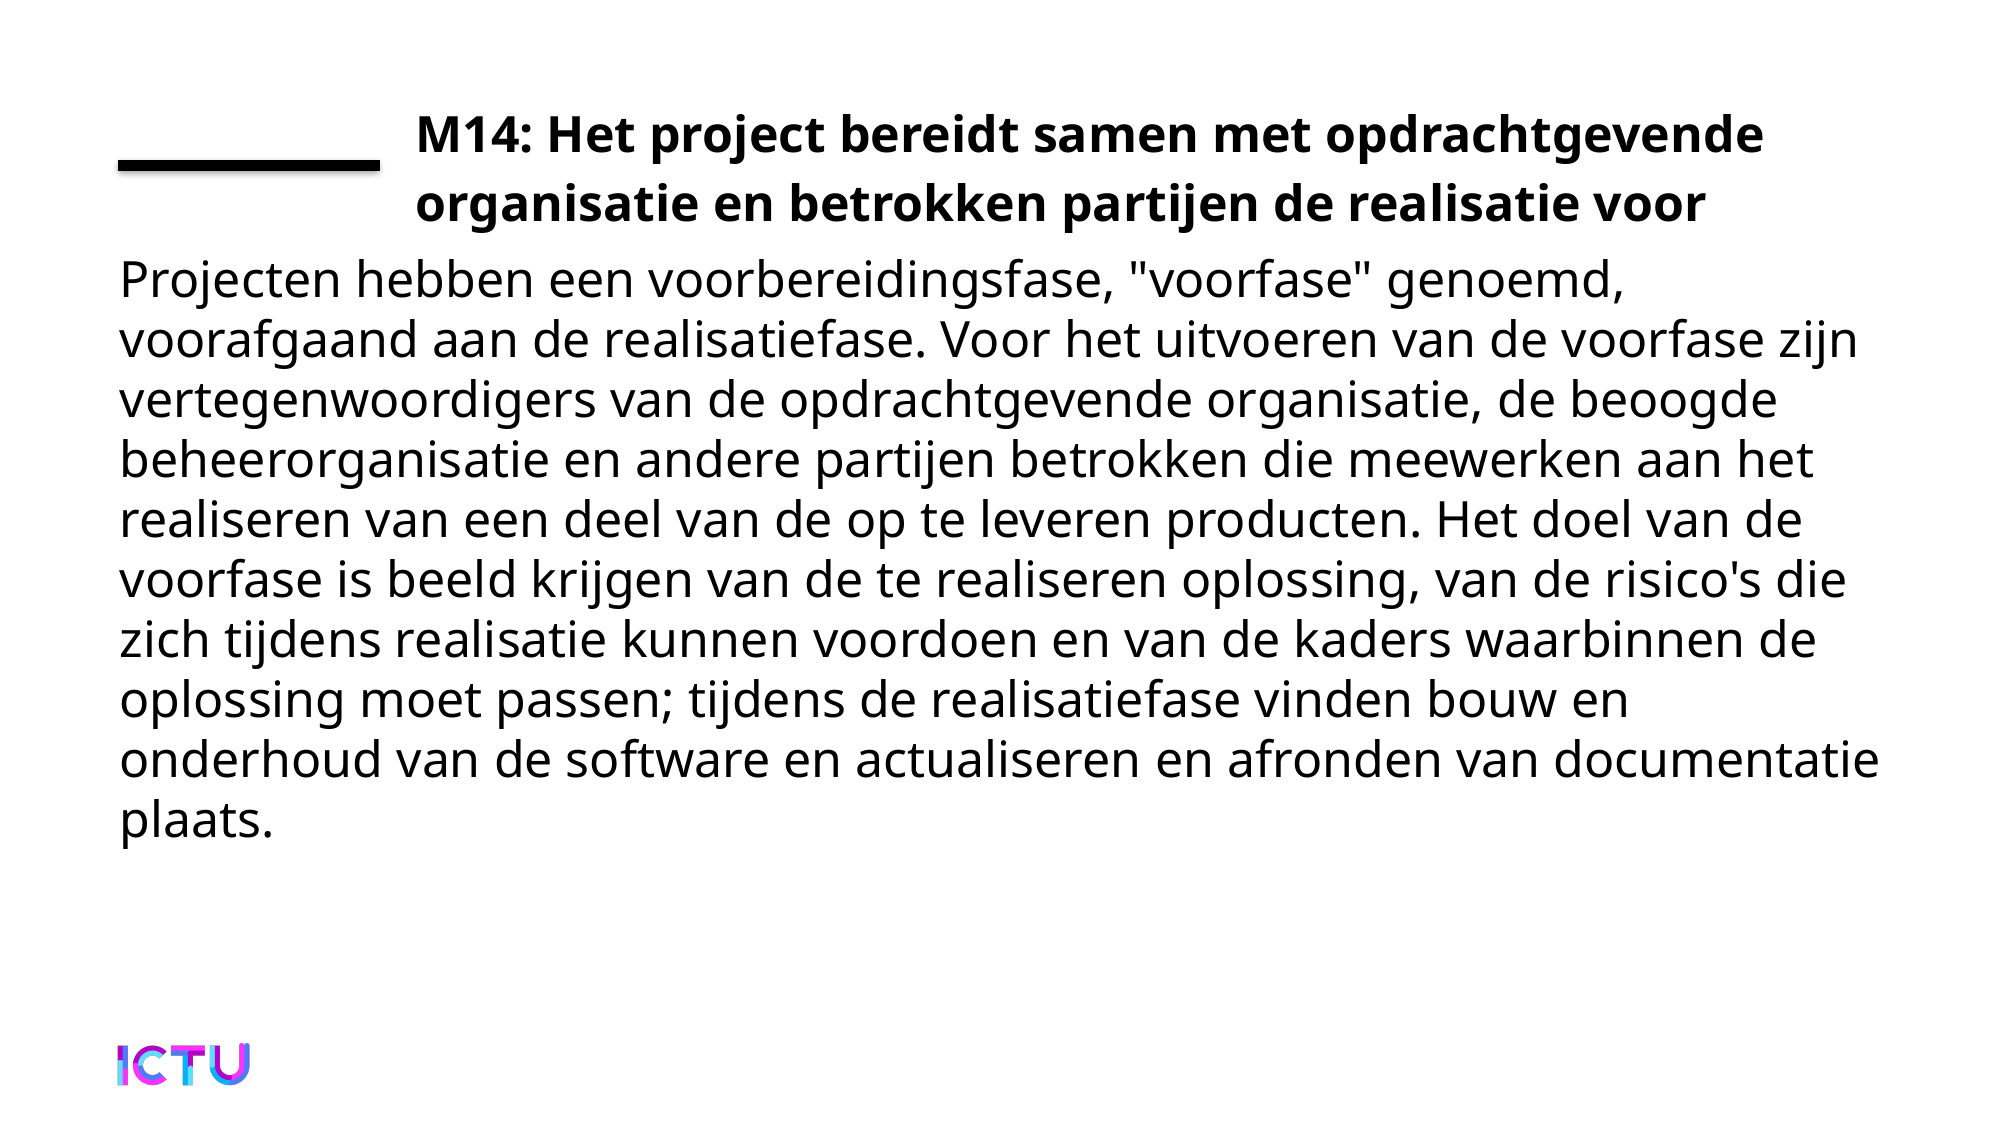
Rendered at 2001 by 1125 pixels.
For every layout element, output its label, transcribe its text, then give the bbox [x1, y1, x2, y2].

text_box Projecten hebben een voorbereidingsfase, "voorfase" genoemd, voorafgaand aan de realisatiefase. Voor het uitvoeren van de voorfase zijn vertegenwoordigers van de opdrachtgevende organisatie, de beoogde beheerorganisatie en andere partijen betrokken die meewerken aan het realiseren van een deel van de op te leveren producten. Het doel van de voorfase is beeld krijgen van de te realiseren oplossing, van de risico's die zich tijdens realisatie kunnen voordoen en van de kaders waarbinnen de oplossing moet passen; tijdens de realisatiefase vinden bouw en onderhoud van de software en actualiseren en afronden van documentatie plaats. [104, 239, 1905, 855]
picture [78, 1006, 289, 1125]
title M14: Het project bereidt samen met opdrachtgevende organisatie en betrokken partijen de realisatie voor [415, 94, 1916, 212]
